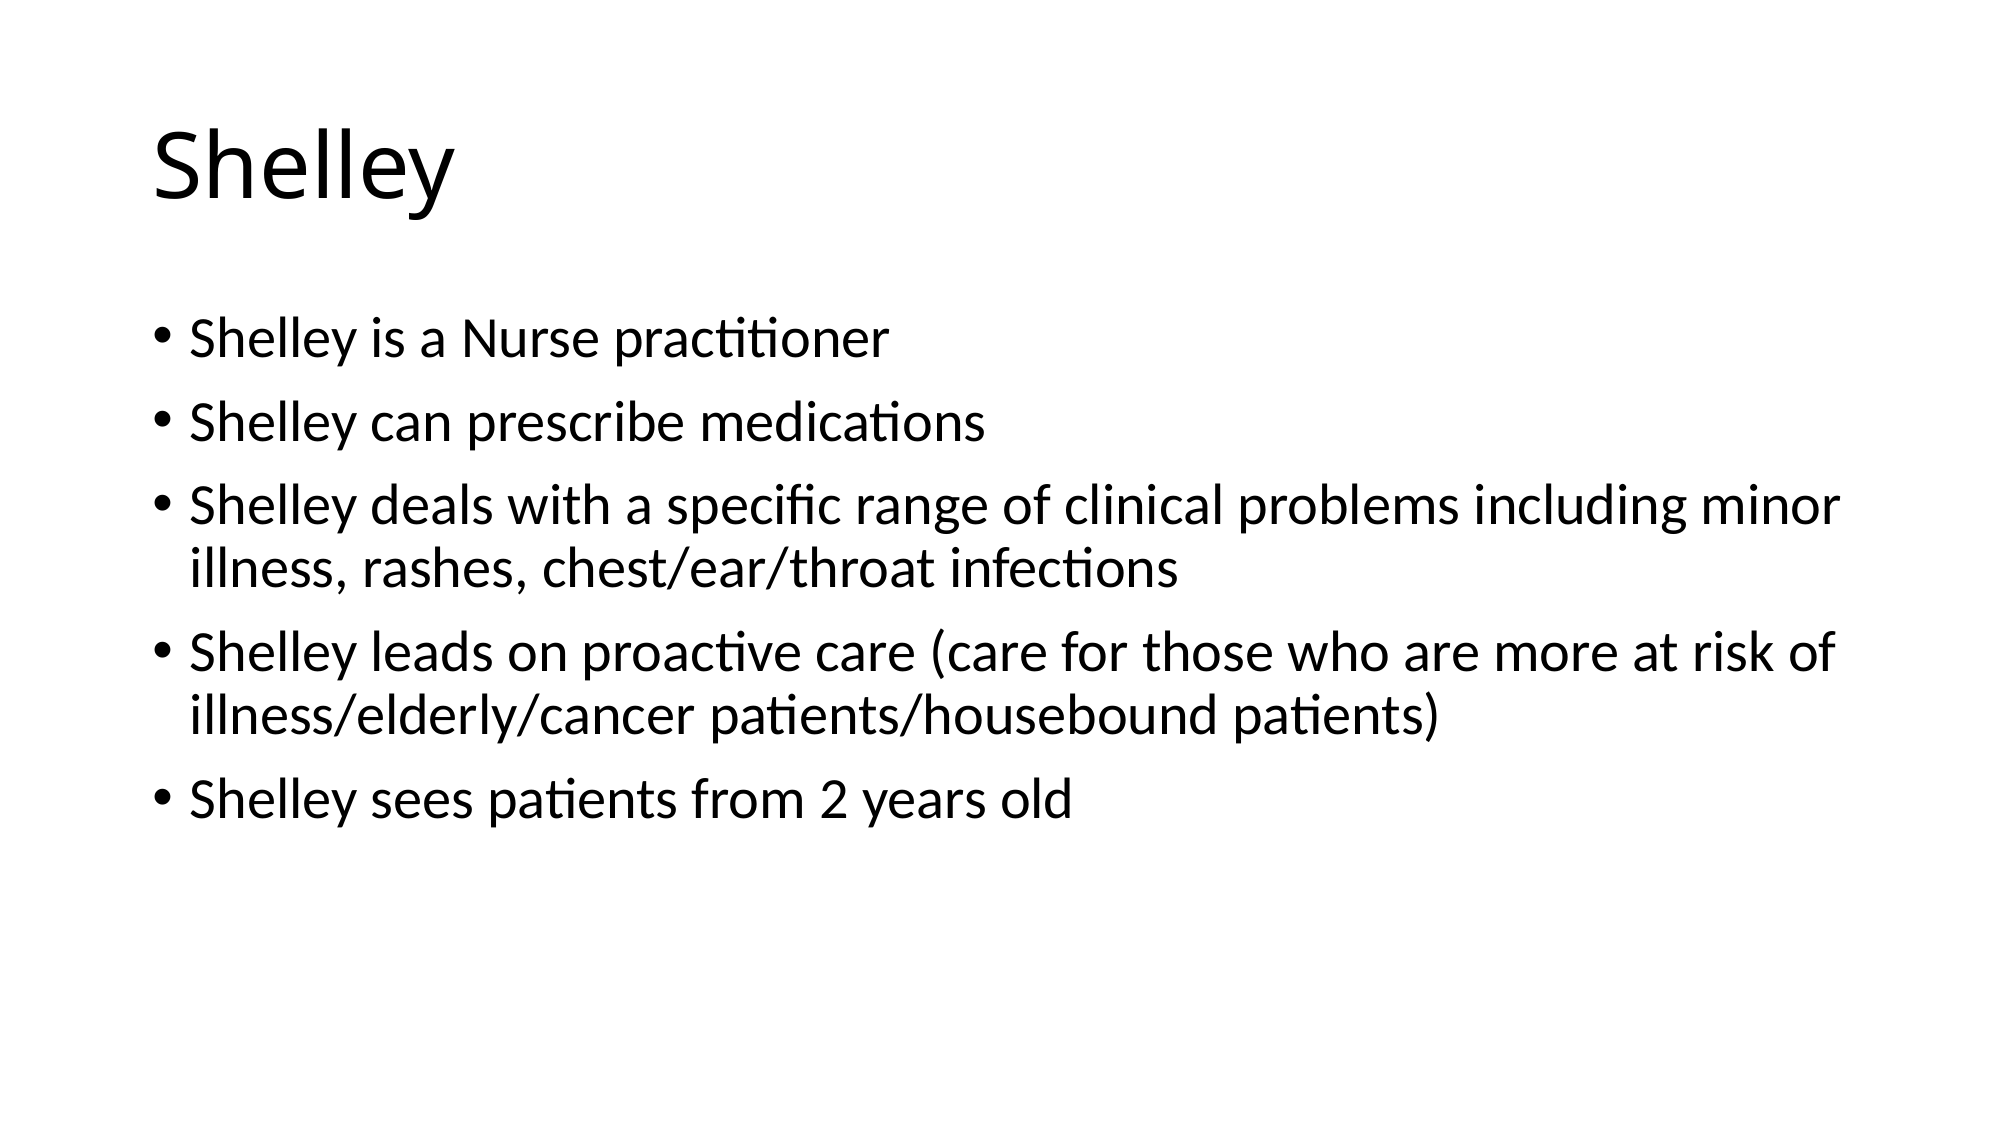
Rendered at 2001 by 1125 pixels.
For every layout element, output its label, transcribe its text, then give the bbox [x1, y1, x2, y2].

title Shelley [137, 59, 1863, 278]
list Shelley is a Nurse practitioner Shelley can prescribe medications Shelley deals with a specific range of clinical problems including minor illness, rashes, chest/ear/throat infections Shelley leads on proactive care (care for those who are more at risk of illness/elderly/cancer patients/housebound patients) Shelley sees patients from 2 years old [137, 299, 1863, 1014]
